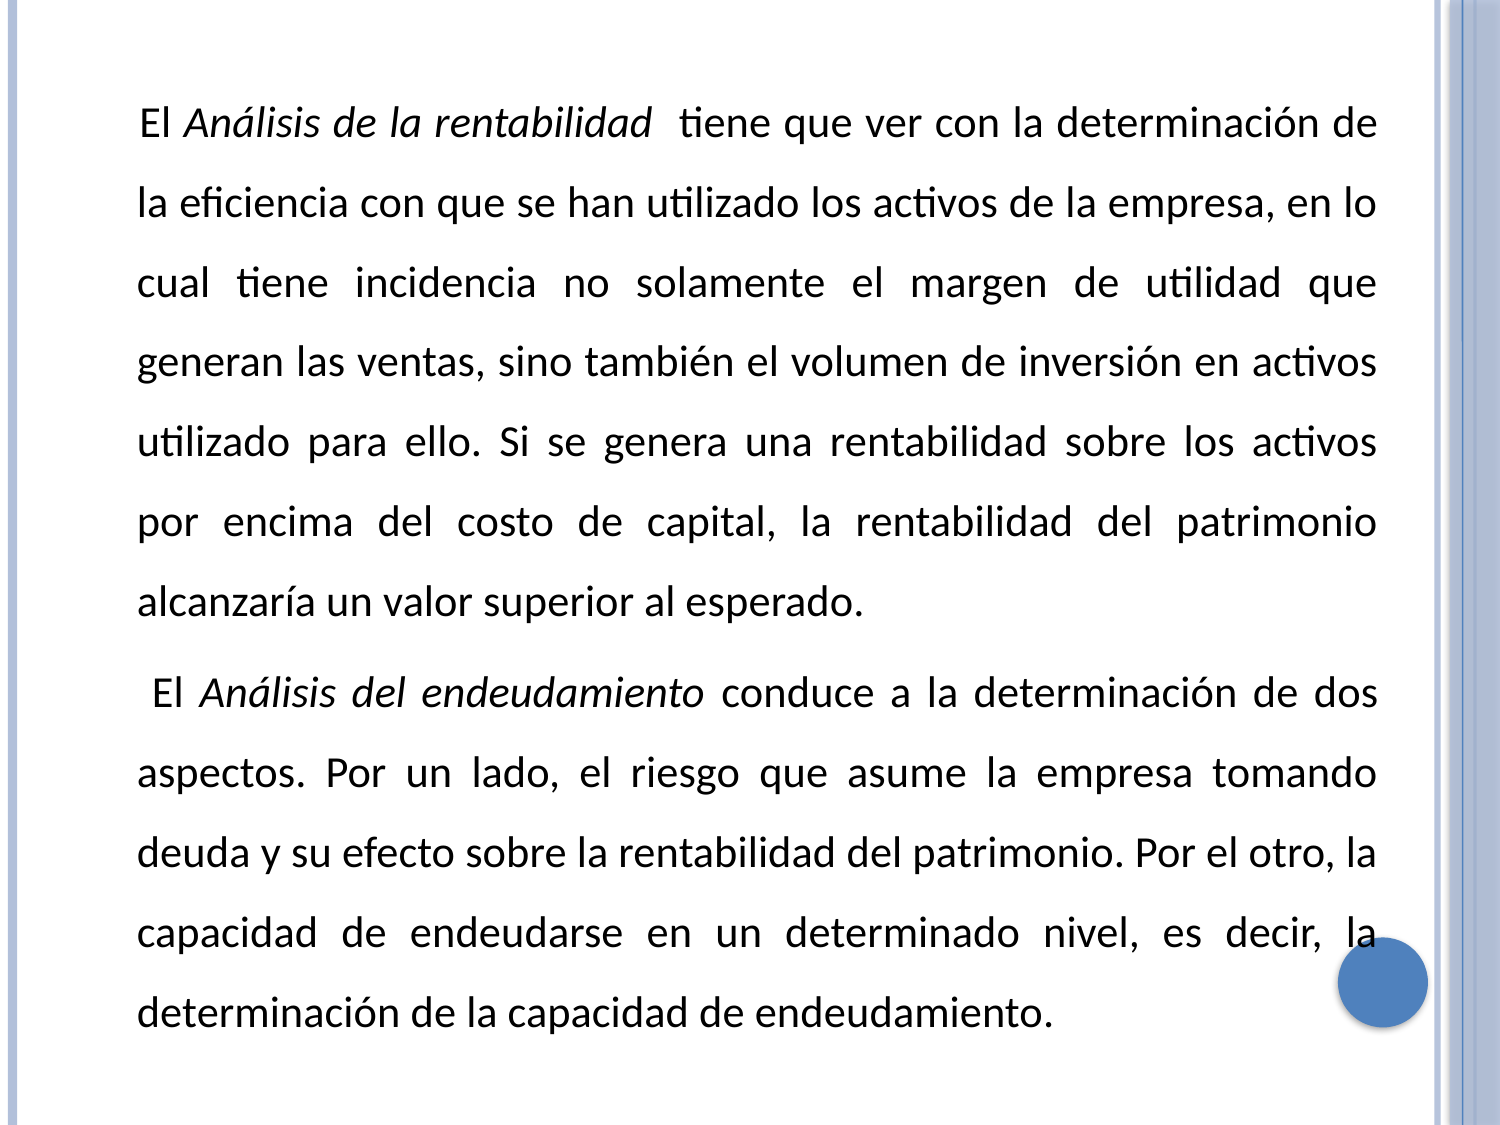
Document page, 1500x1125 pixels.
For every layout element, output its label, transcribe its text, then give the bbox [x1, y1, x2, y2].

list El Análisis de la rentabilidad tiene que ver con la determinación de la eficiencia con que se han utilizado los activos de la empresa, en lo cual tiene incidencia no solamente el margen de utilidad que generan las ventas, sino también el volumen de inversión en activos utilizado para ello. Si se genera una rentabilidad sobre los activos por encima del costo de capital, la rentabilidad del patrimonio alcanzaría un valor superior al esperado. El Análisis del endeudamiento conduce a la determinación de dos aspectos. Por un lado, el riesgo que asume la empresa tomando deuda y su efecto sobre la rentabilidad del patrimonio. Por el otro, la capacidad de endeudarse en un determinado nivel, es decir, la determinación de la capacidad de endeudamiento. [75, 58, 1395, 1062]
